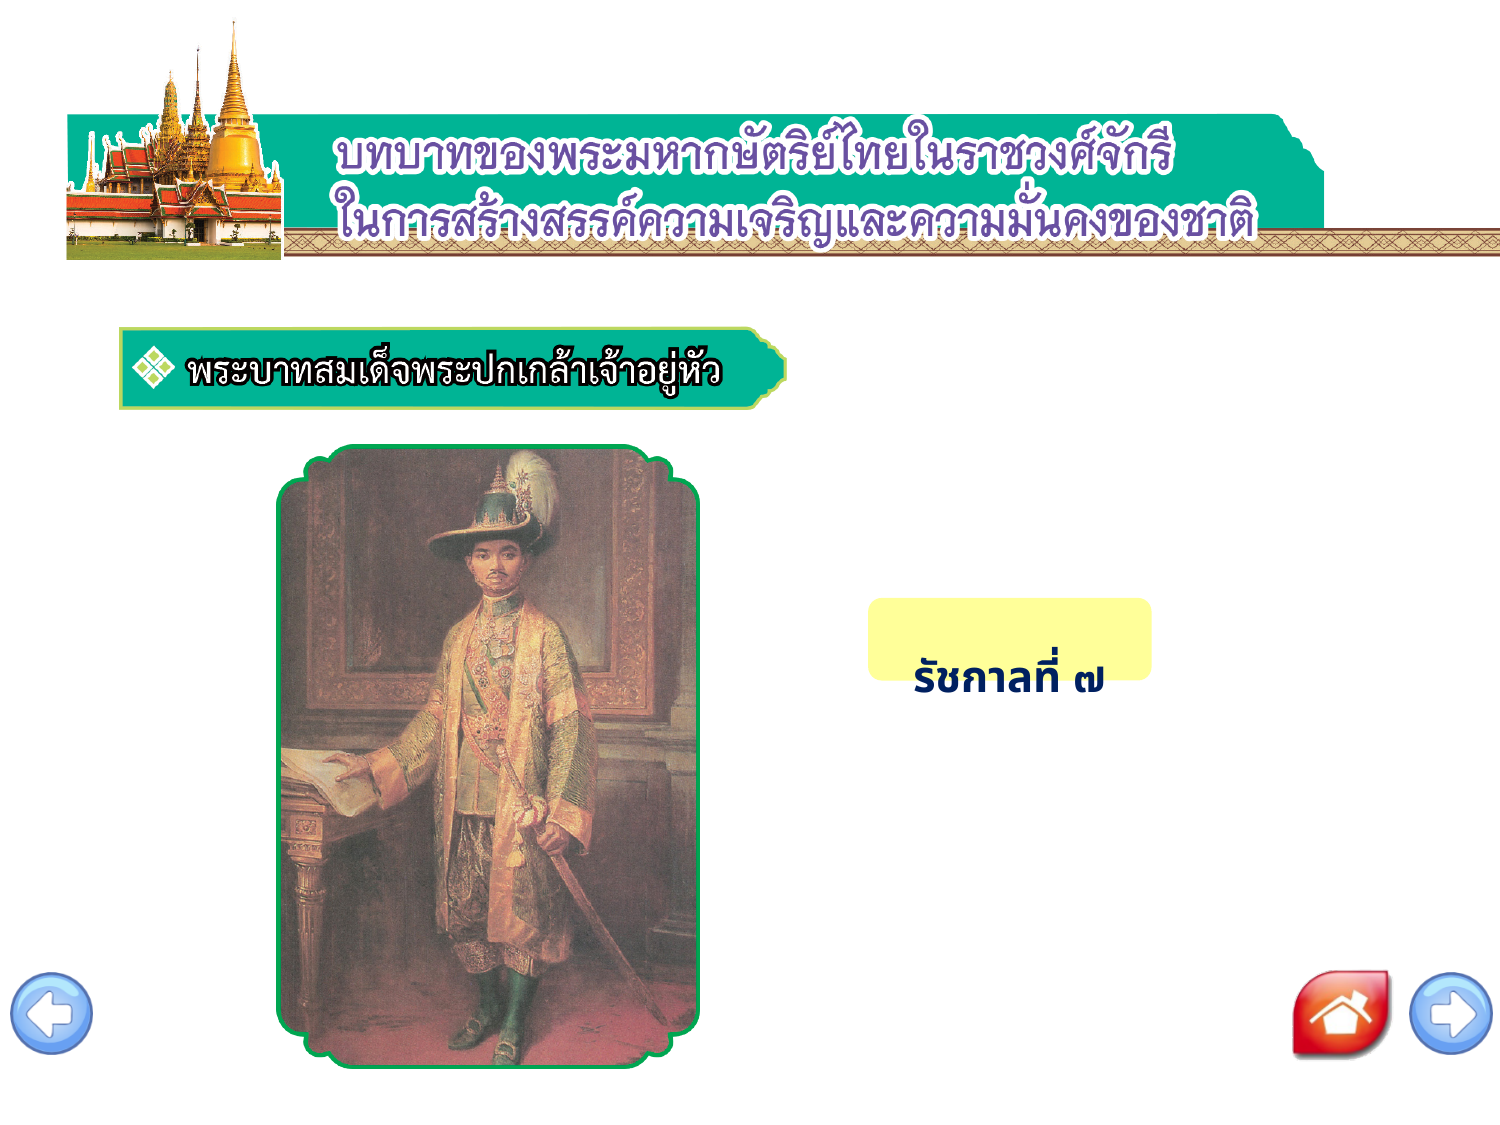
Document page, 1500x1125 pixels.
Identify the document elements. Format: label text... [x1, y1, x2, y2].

picture [1409, 972, 1493, 1056]
picture [62, 17, 1500, 260]
picture [276, 444, 700, 1070]
text_box [866, 595, 1154, 675]
picture [119, 326, 787, 411]
text_box รัชกาลที่ ๗ [868, 632, 1152, 738]
picture [1279, 955, 1400, 1068]
picture [10, 971, 94, 1056]
